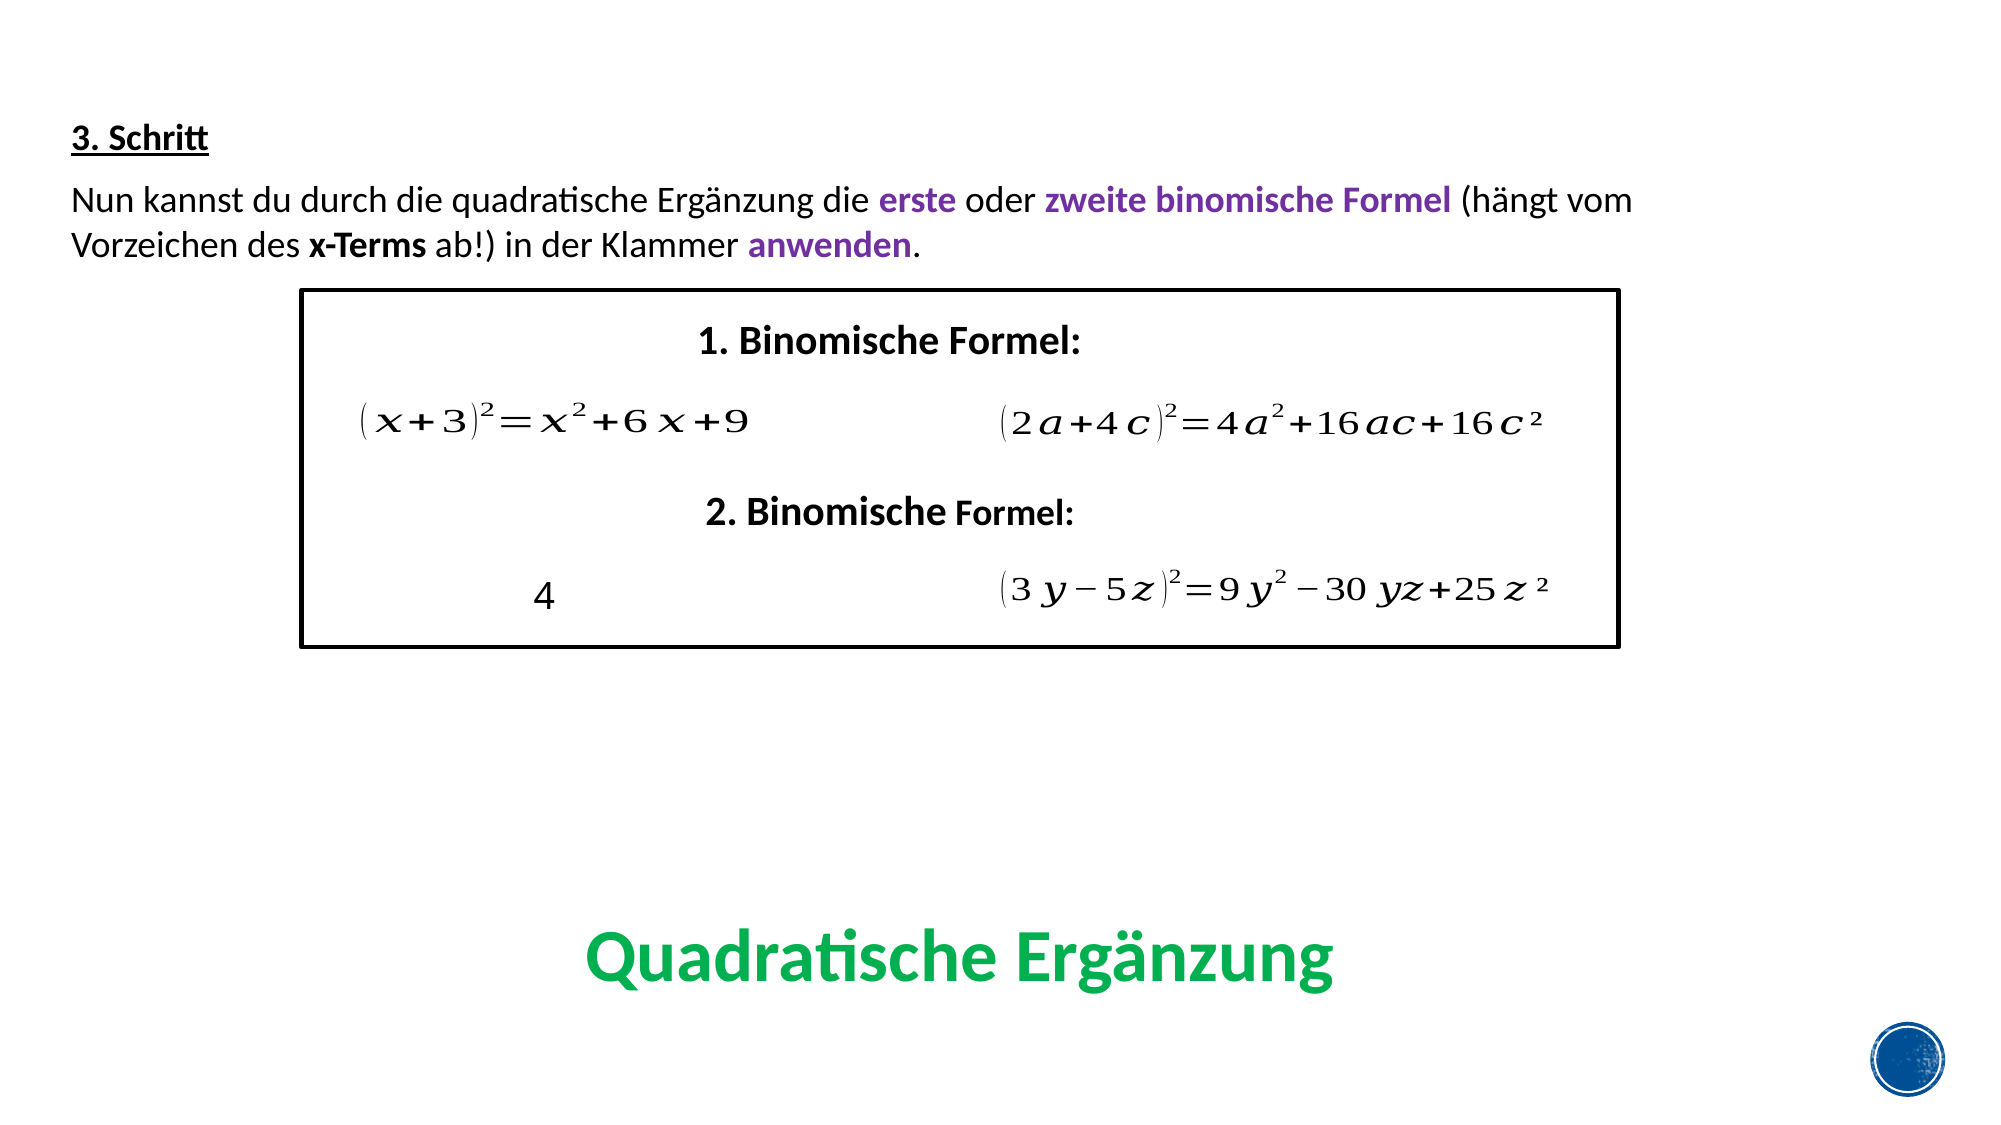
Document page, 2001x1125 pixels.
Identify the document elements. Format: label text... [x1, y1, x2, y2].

text_box [300, 289, 1620, 648]
text_box 3. Schritt Nun kannst du durch die quadratische Ergänzung die erste oder zweite binomische Formel (hängt vom Vorzeichen des x-Terms ab!) in der Klammer anwenden. [56, 102, 1724, 273]
text_box Quadratische Ergänzung [570, 899, 1350, 1005]
